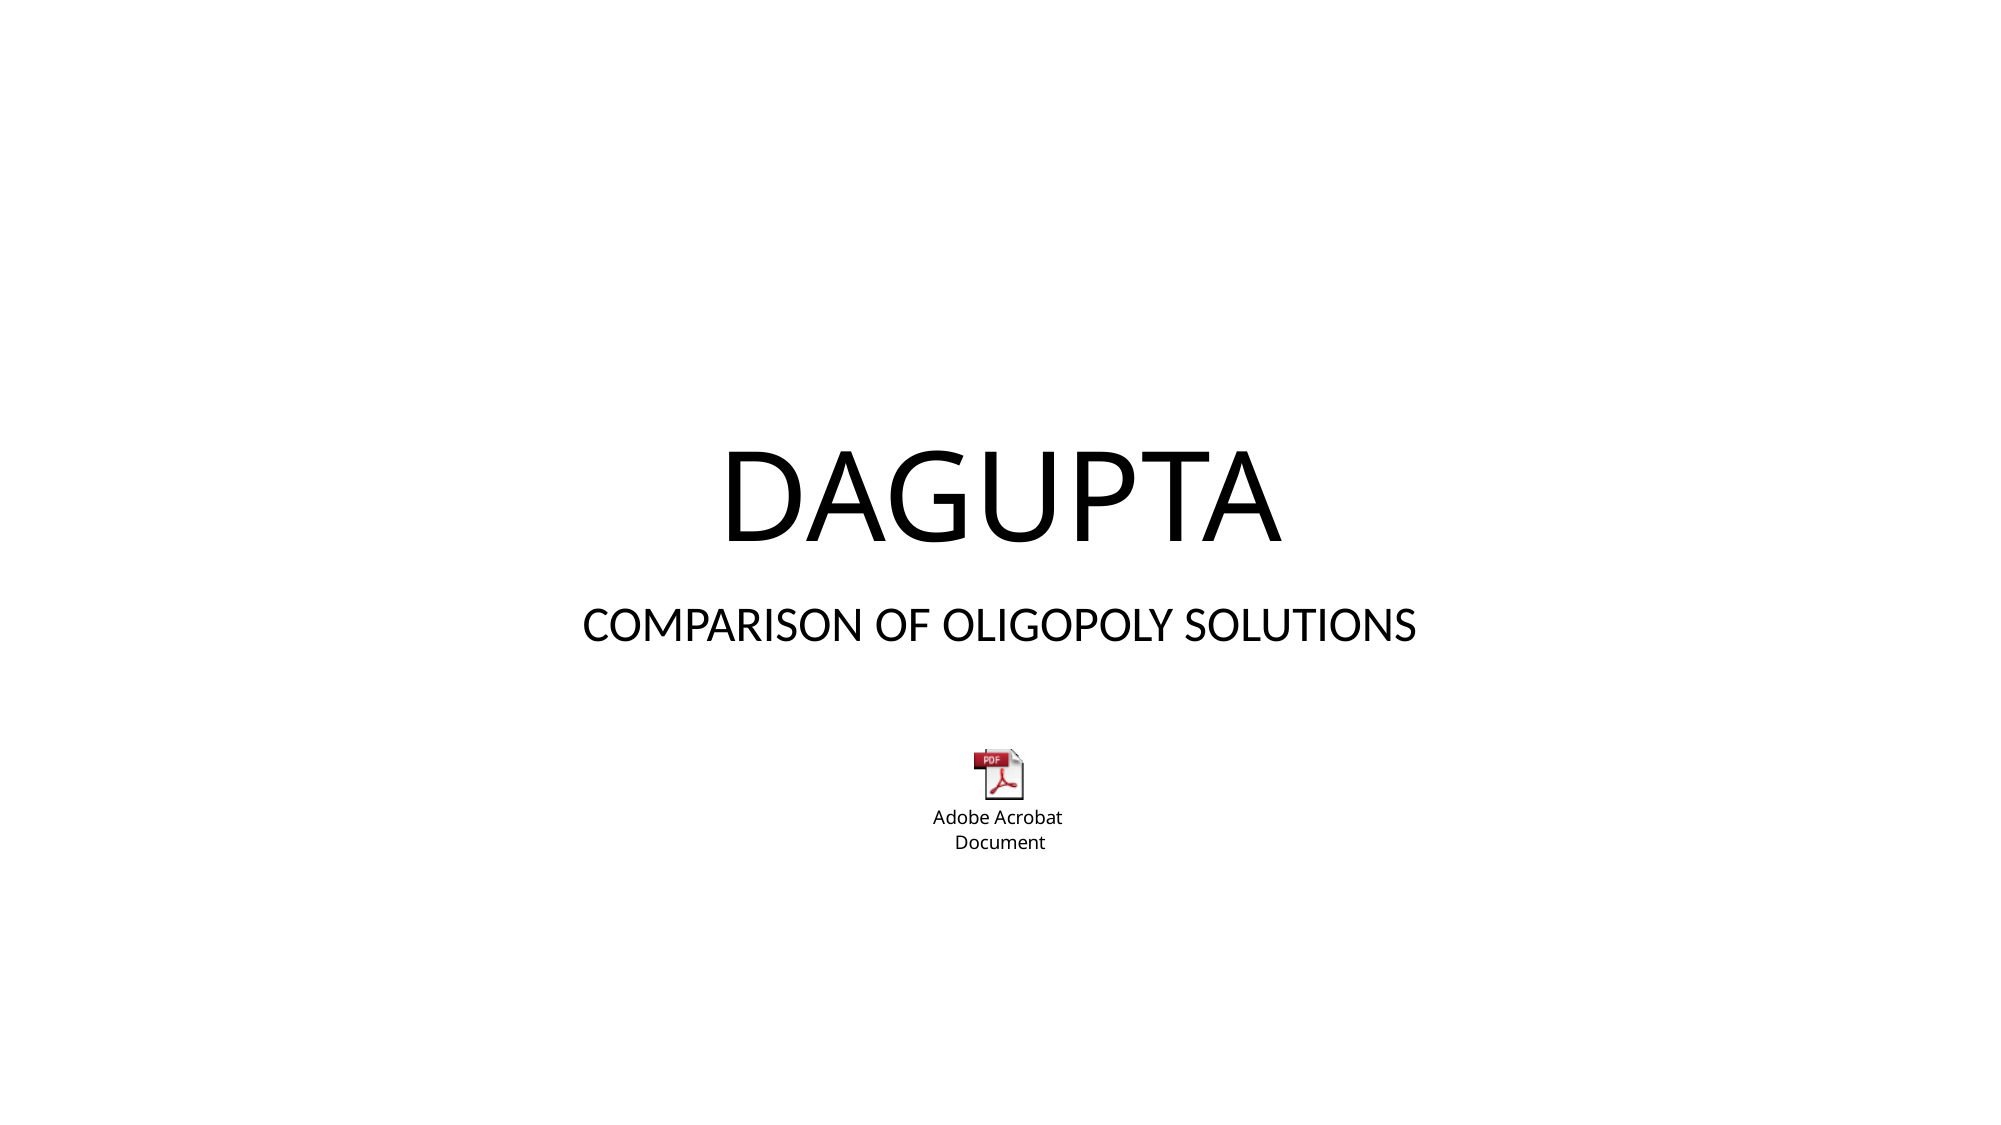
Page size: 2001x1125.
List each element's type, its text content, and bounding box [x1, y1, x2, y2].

subtitle COMPARISON OF OLIGOPOLY SOLUTIONS [249, 590, 1750, 863]
title DAGUPTA [249, 184, 1750, 576]
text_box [924, 749, 1075, 880]
